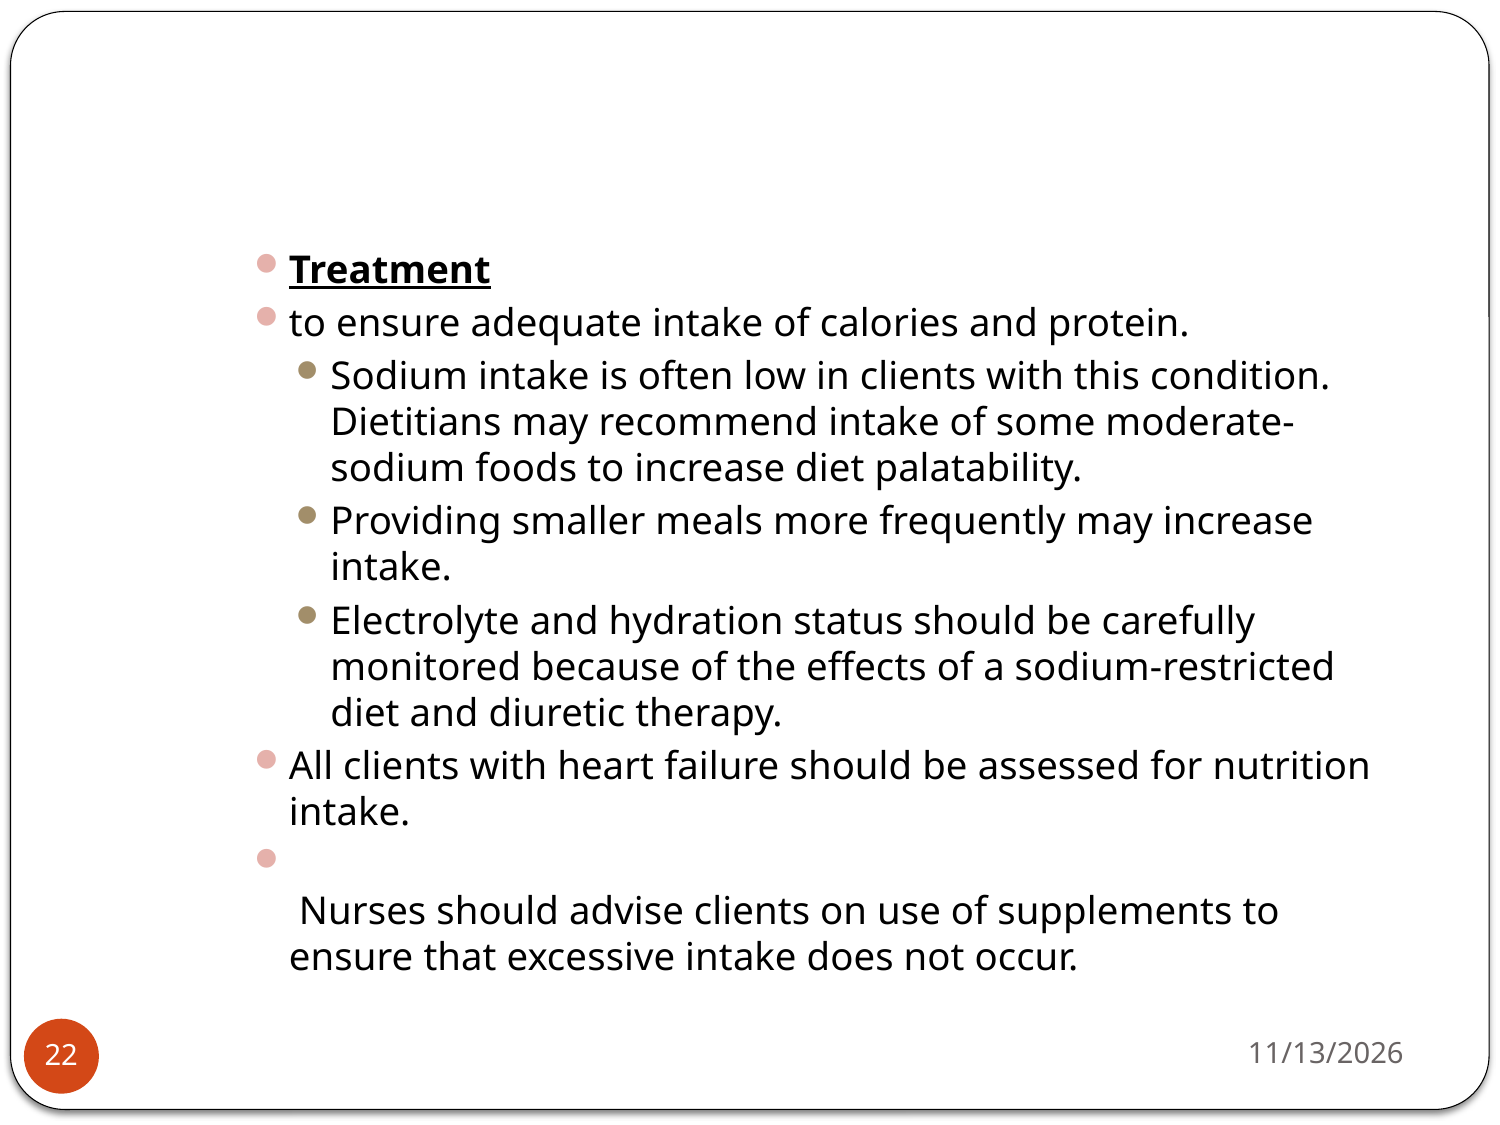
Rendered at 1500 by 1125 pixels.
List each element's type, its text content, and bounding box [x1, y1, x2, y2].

list Treatment to ensure adequate intake of calories and protein. Sodium intake is often low in clients with this condition. Dietitians may recommend intake of some moderate-sodium foods to increase diet palatability. Providing smaller meals more frequently may increase intake. Electrolyte and hydration status should be carefully monitored because of the effects of a sodium-restricted diet and diuretic therapy. All clients with heart failure should be assessed for nutrition intake. Nurses should advise clients on use of supplements to ensure that excessive intake does not occur. [150, 237, 1425, 988]
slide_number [1012, 1015, 1419, 1094]
slide_number 22 [23, 1018, 99, 1094]
